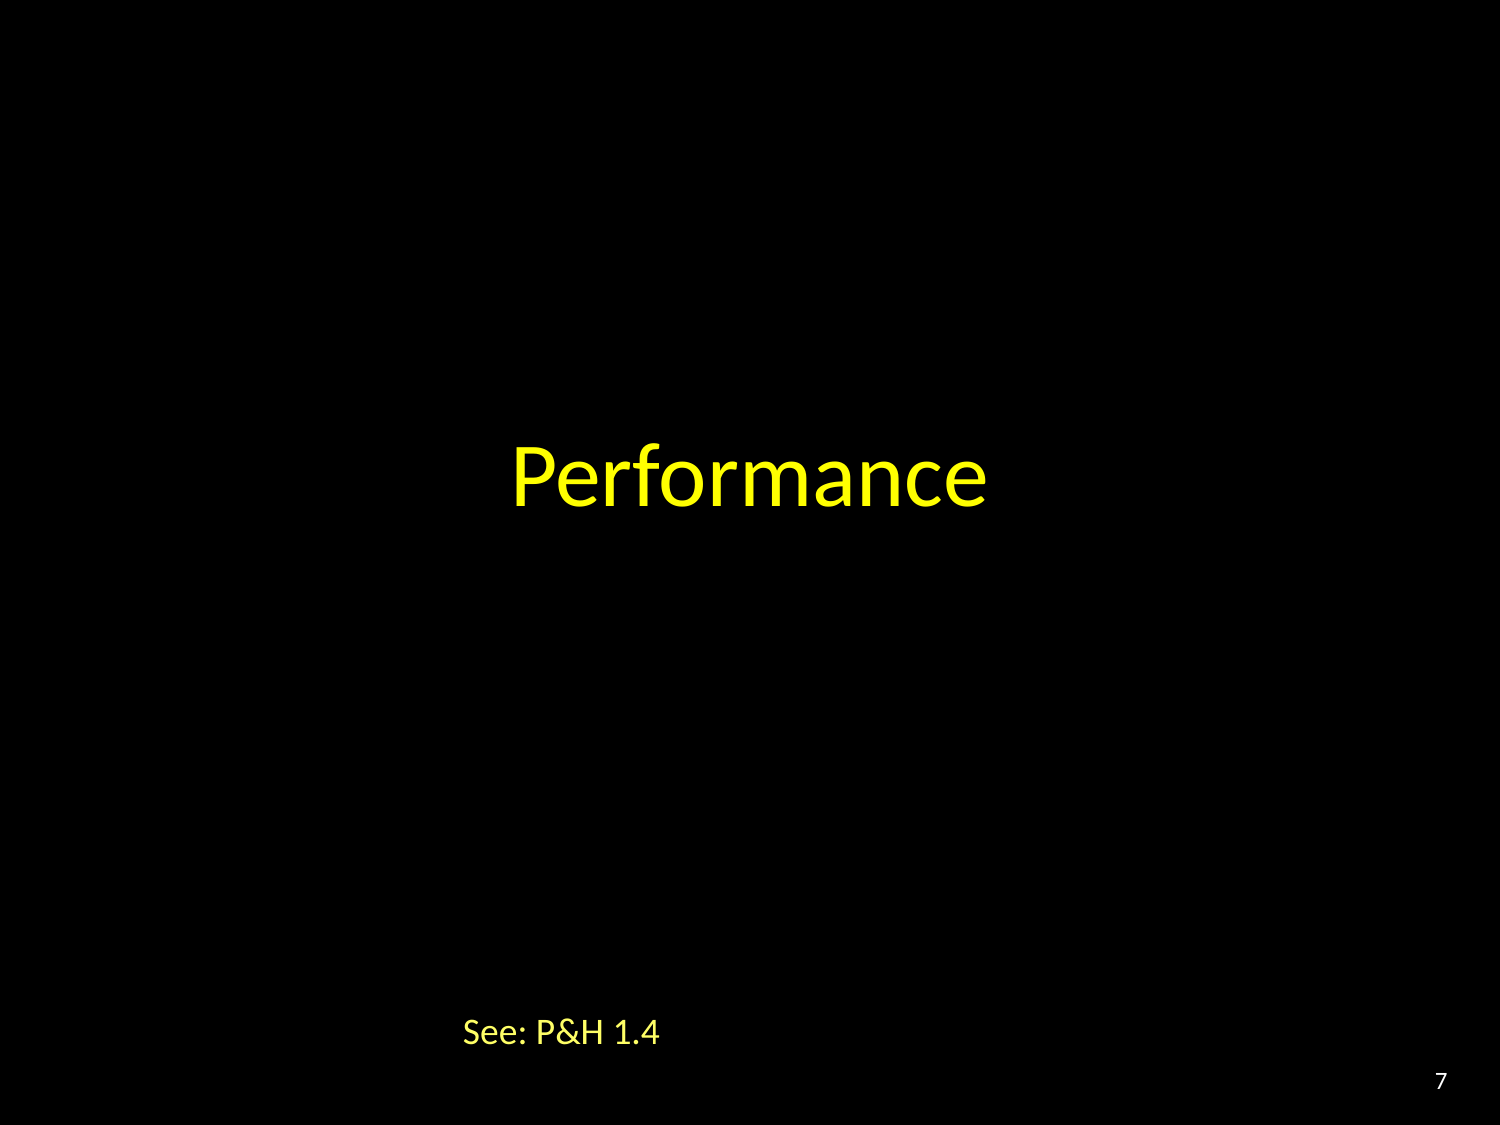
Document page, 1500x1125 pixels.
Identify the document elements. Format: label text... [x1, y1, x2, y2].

text_box See: P&H 1.4 [37, 999, 675, 1063]
text_box Performance [112, 349, 1388, 591]
